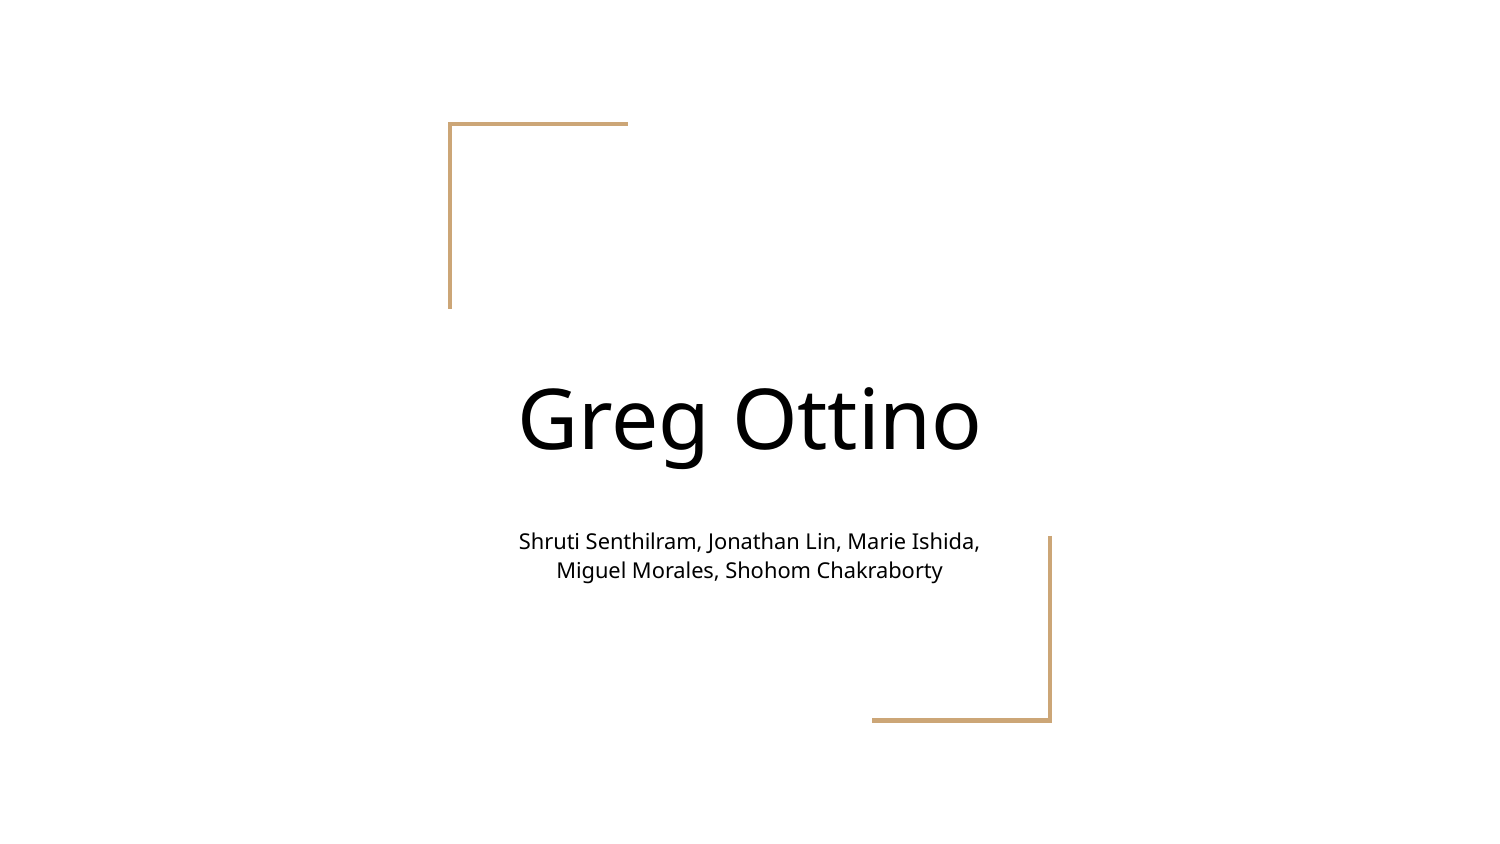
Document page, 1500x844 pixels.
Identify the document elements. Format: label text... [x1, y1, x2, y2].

title Greg Ottino [499, 236, 1001, 490]
subtitle Shruti Senthilram, Jonathan Lin, Marie Ishida, Miguel Morales, Shohom Chakraborty [499, 511, 1001, 627]
